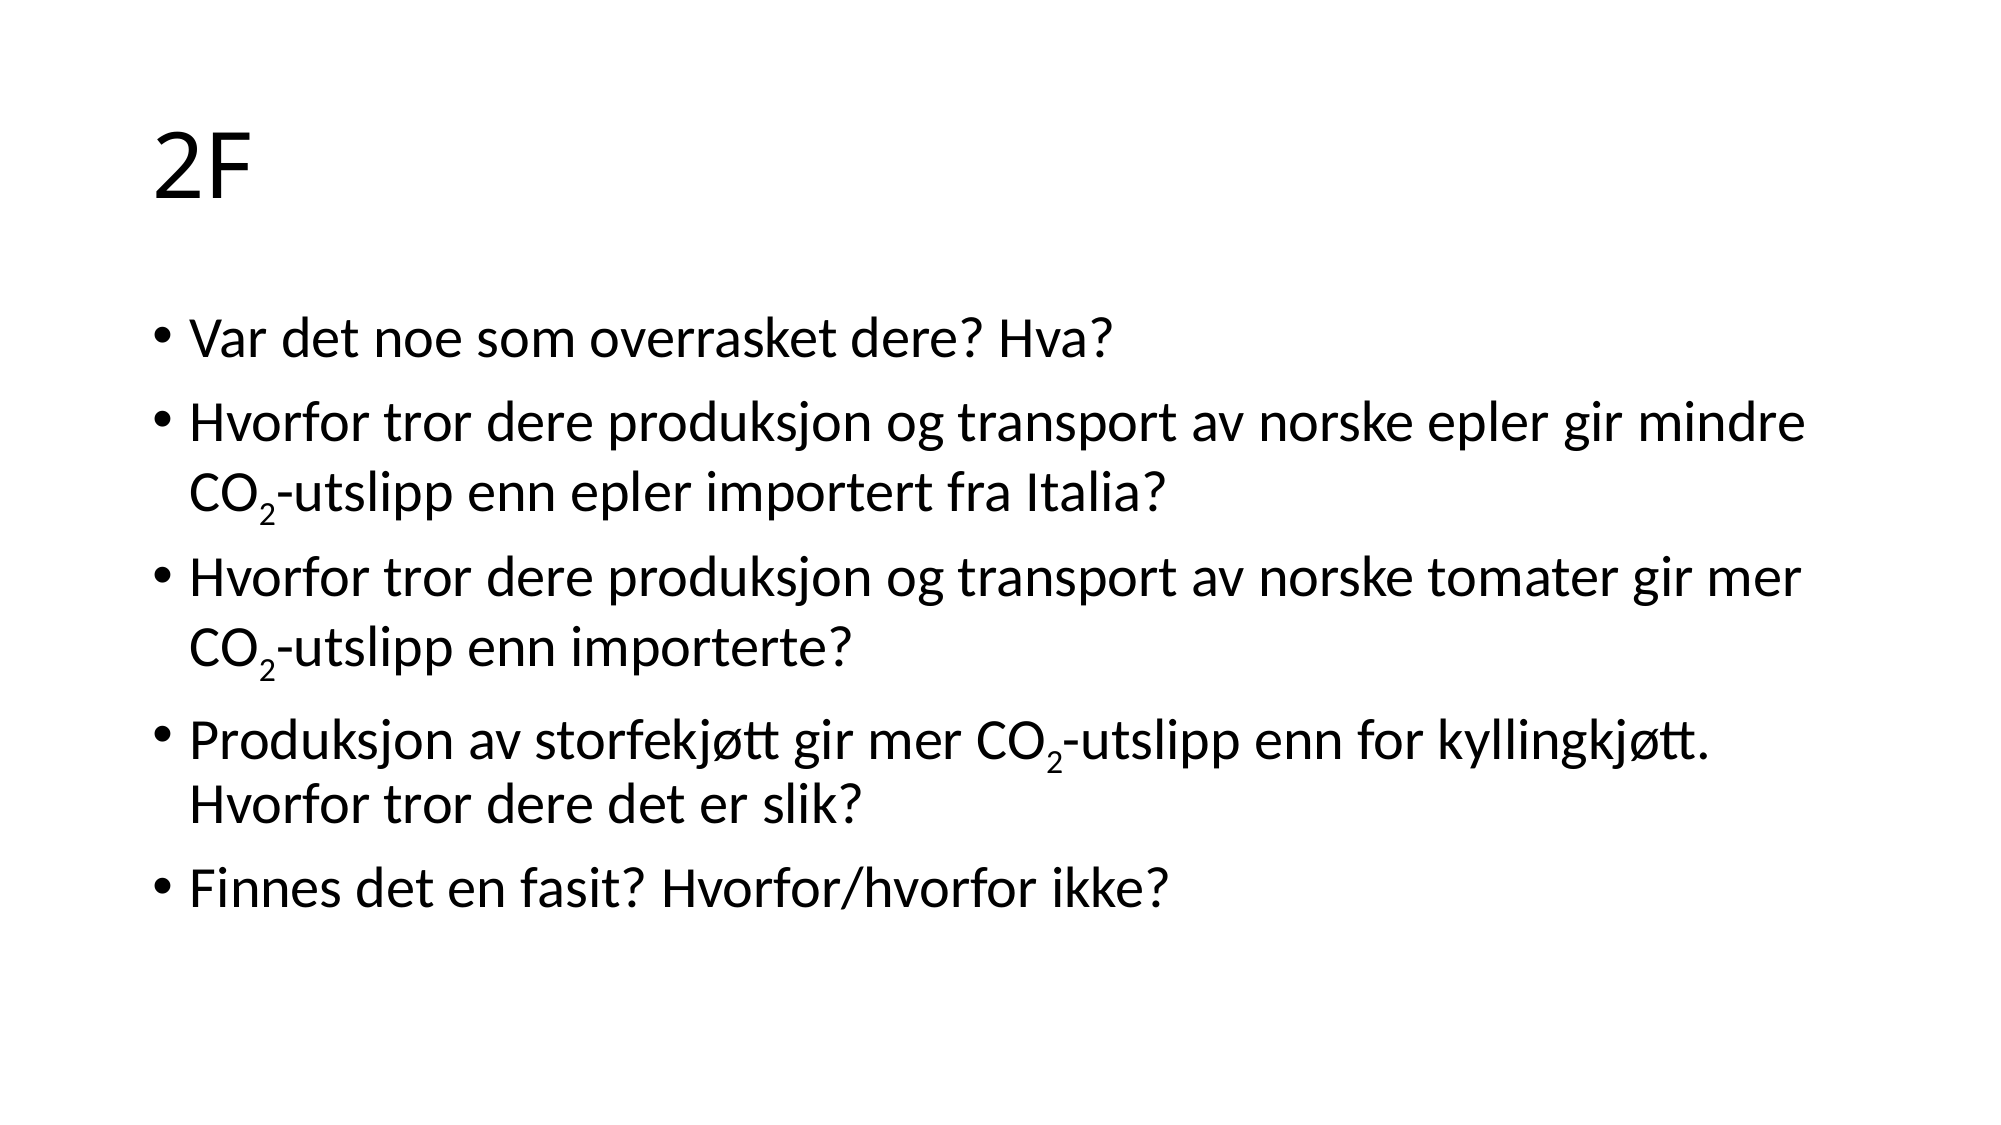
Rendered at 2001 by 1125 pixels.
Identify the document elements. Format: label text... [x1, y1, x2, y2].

title 2F [137, 59, 1863, 278]
list Var det noe som overrasket dere? Hva? Hvorfor tror dere produksjon og transport av norske epler gir mindre CO2-utslipp enn epler importert fra Italia? Hvorfor tror dere produksjon og transport av norske tomater gir mer CO2-utslipp enn importerte? Produksjon av storfekjøtt gir mer CO2-utslipp enn for kyllingkjøtt. Hvorfor tror dere det er slik? Finnes det en fasit? Hvorfor/hvorfor ikke? [137, 299, 1863, 1014]
